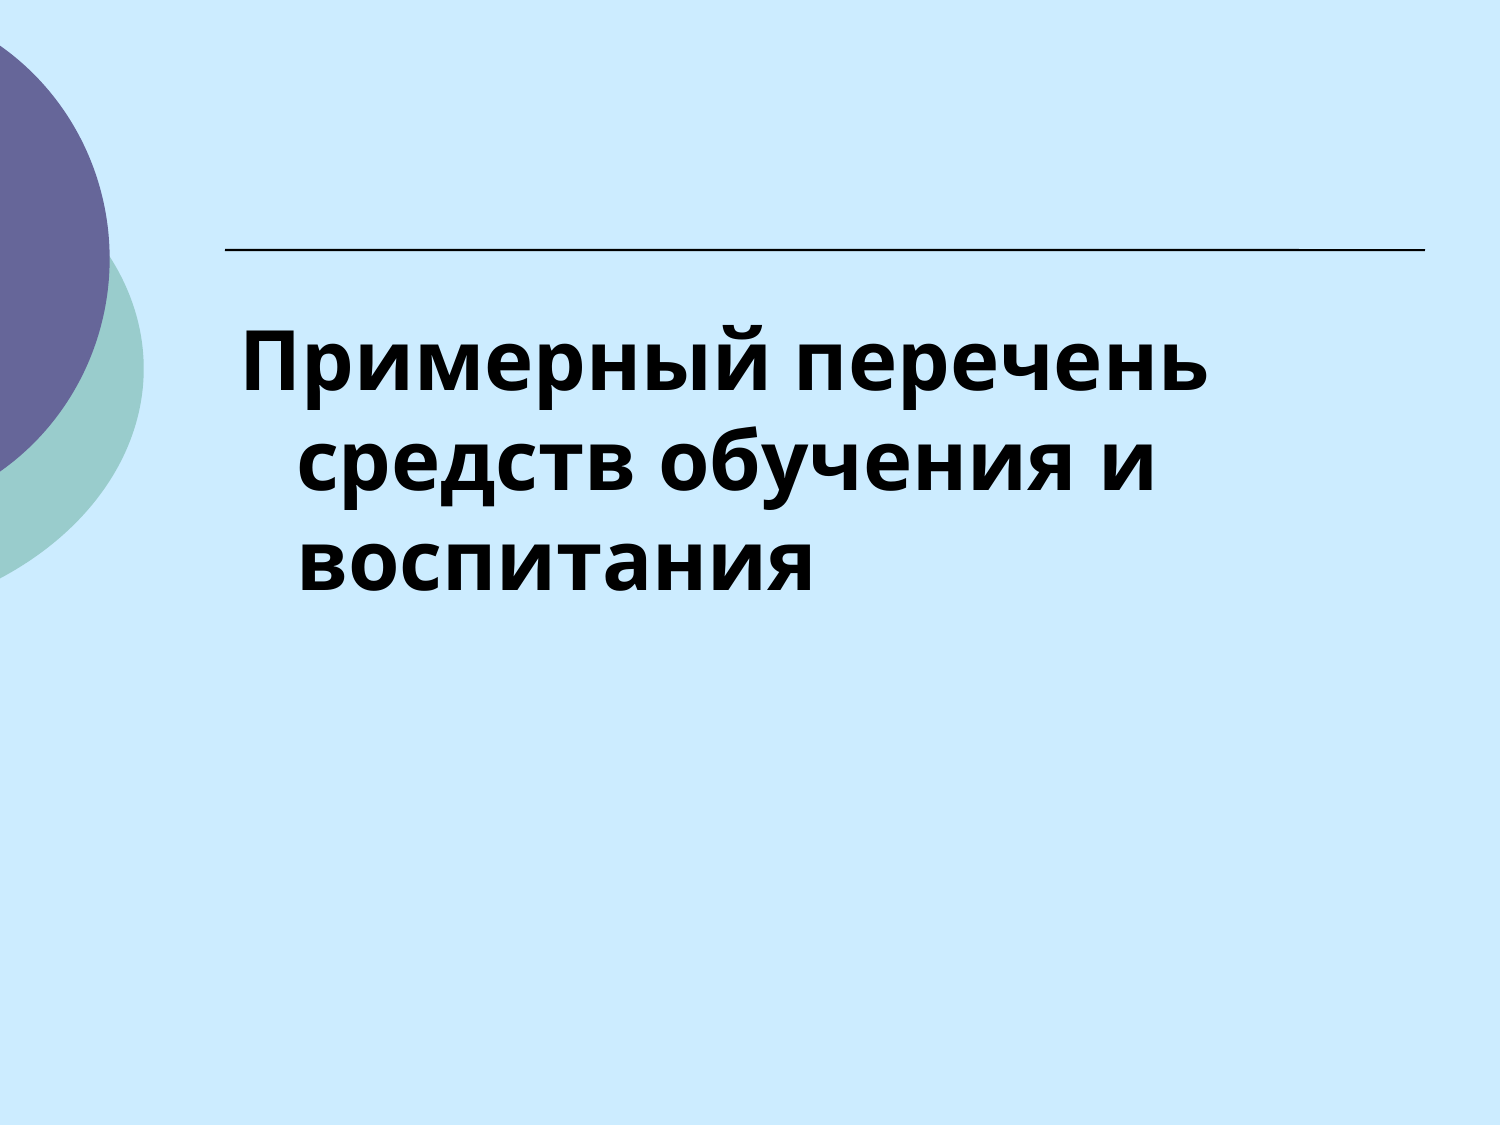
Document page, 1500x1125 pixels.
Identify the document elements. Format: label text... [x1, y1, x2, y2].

list Примерный перечень средств обучения и воспитания [224, 299, 1425, 975]
